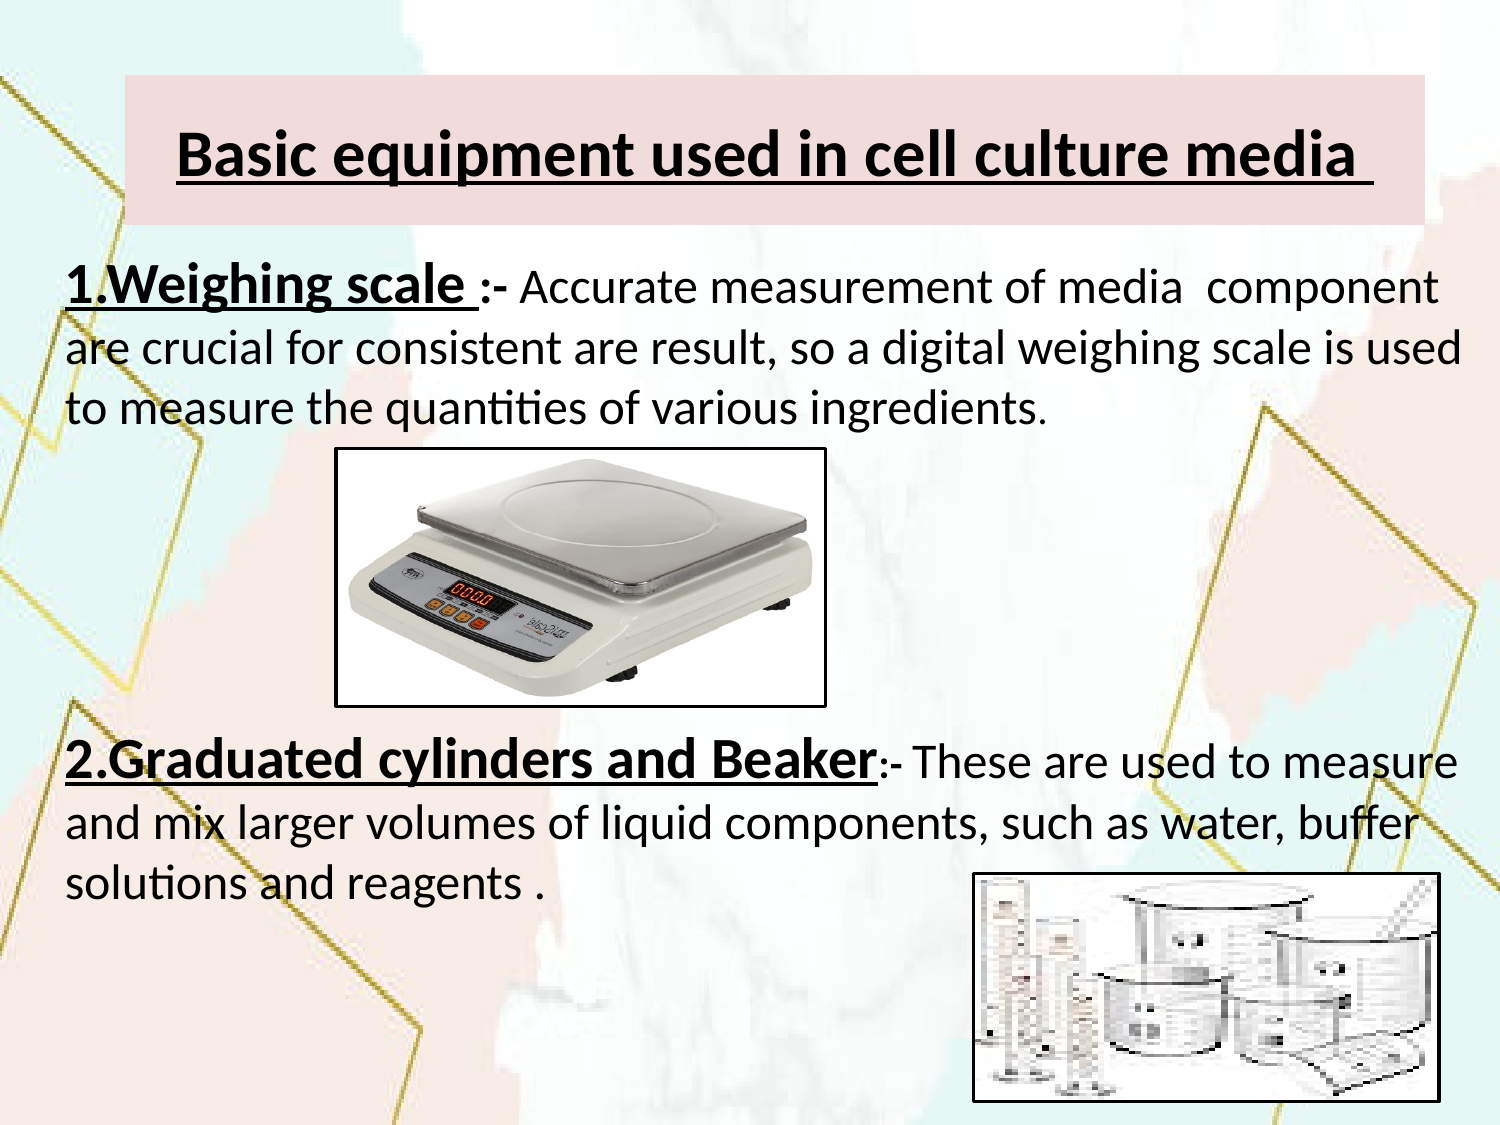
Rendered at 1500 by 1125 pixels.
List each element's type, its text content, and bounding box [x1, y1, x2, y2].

picture [974, 874, 1438, 1101]
text_box 1.Weighing scale :- Accurate measurement of media component are crucial for consistent are result, so a digital weighing scale is used to measure the quantities of various ingredients. 2.Graduated cylinders and Beaker:- These are used to measure and mix larger volumes of liquid components, such as water, buffer solutions and reagents . [50, 237, 1500, 1008]
picture [0, 0, 1500, 1125]
picture [337, 449, 824, 705]
title Basic equipment used in cell culture media [125, 75, 1425, 225]
